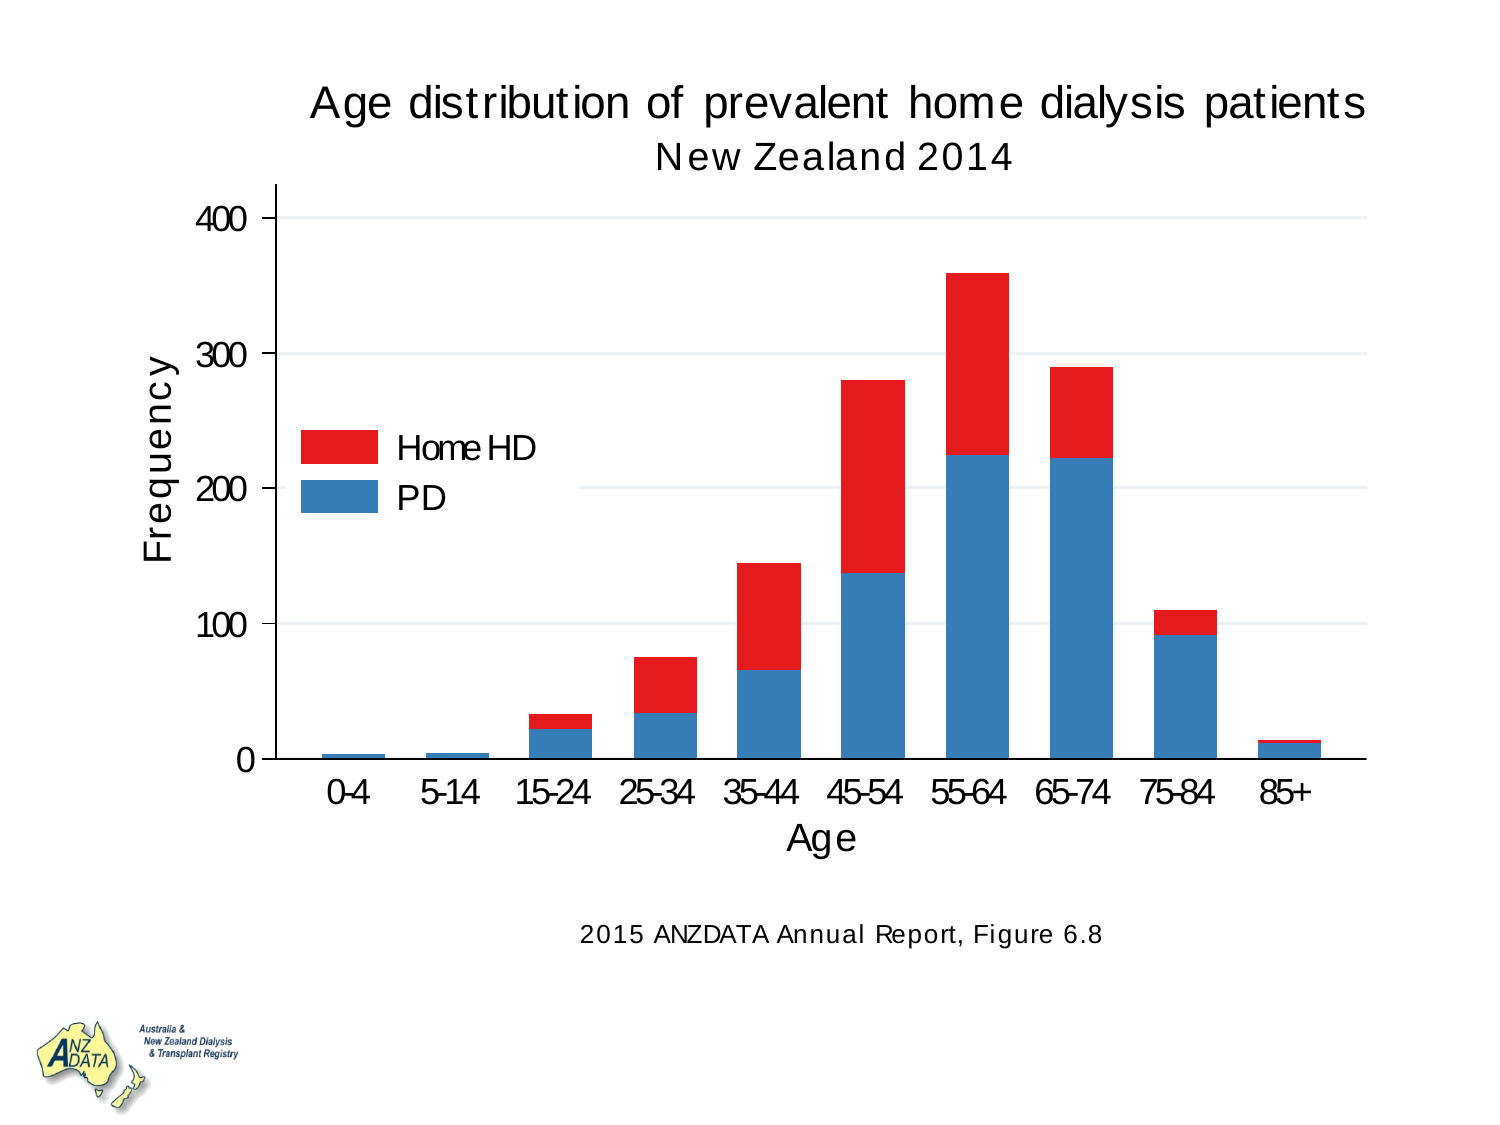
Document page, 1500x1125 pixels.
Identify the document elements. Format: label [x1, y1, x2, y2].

picture [29, 1016, 243, 1118]
picture [100, 42, 1400, 988]
